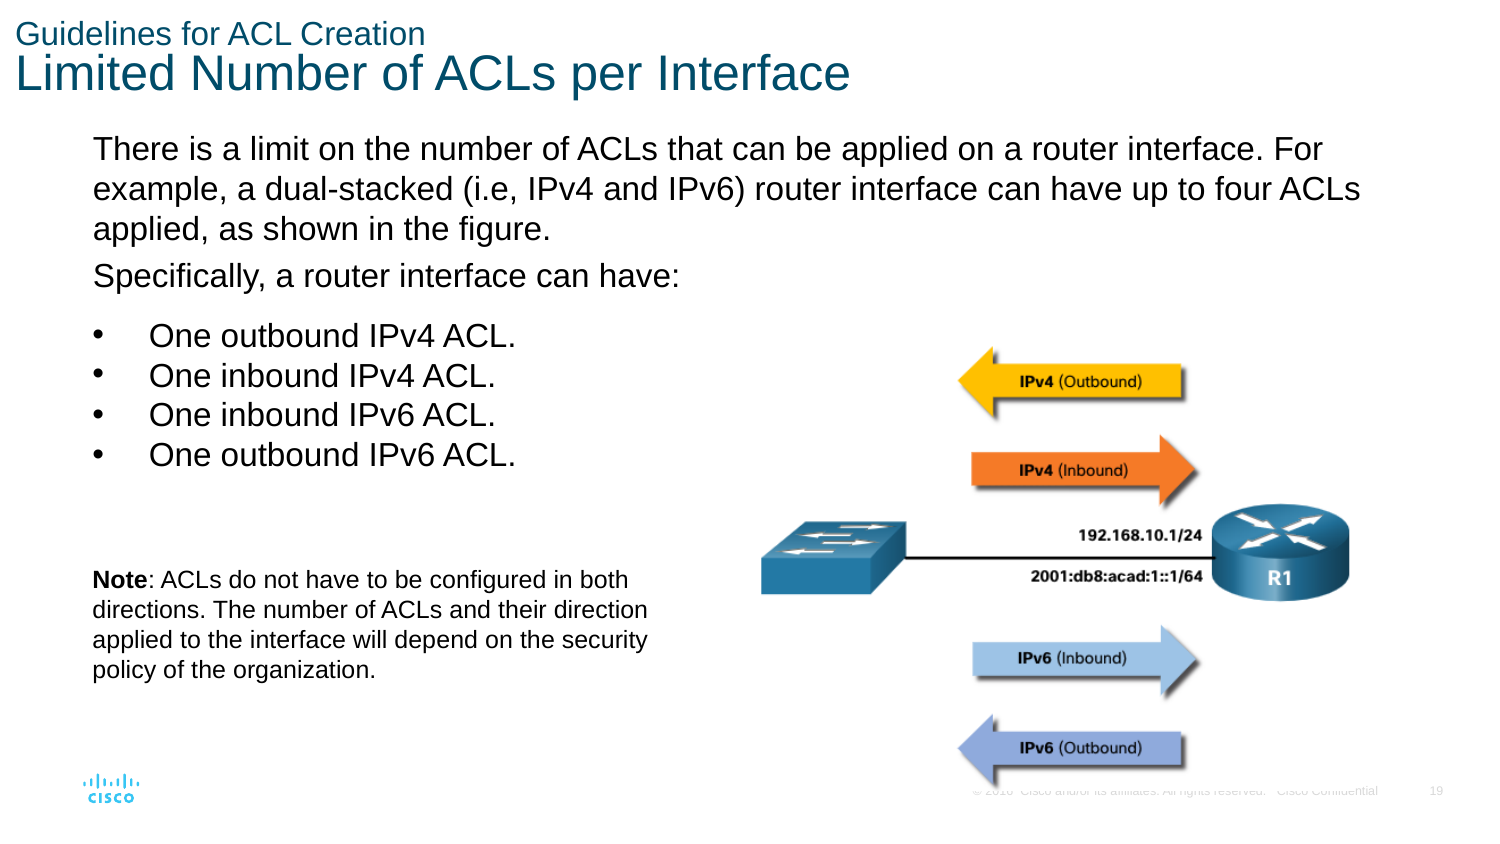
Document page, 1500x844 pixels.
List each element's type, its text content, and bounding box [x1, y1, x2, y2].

text_box One outbound IPv4 ACL. One inbound IPv4 ACL. One inbound IPv6 ACL. One outbound IPv6 ACL. Note: ACLs do not have to be configured in both directions. The number of ACLs and their direction applied to the interface will depend on the security policy of the organization. [77, 306, 723, 691]
picture [749, 336, 1355, 791]
title Guidelines for ACL Creation Limited Number of ACLs per Interface [0, 0, 1369, 121]
list There is a limit on the number of ACLs that can be applied on a router interface. For example, a dual-stacked (i.e, IPv4 and IPv6) router interface can have up to four ACLs applied, as shown in the figure. Specifically, a router interface can have: [77, 120, 1437, 302]
